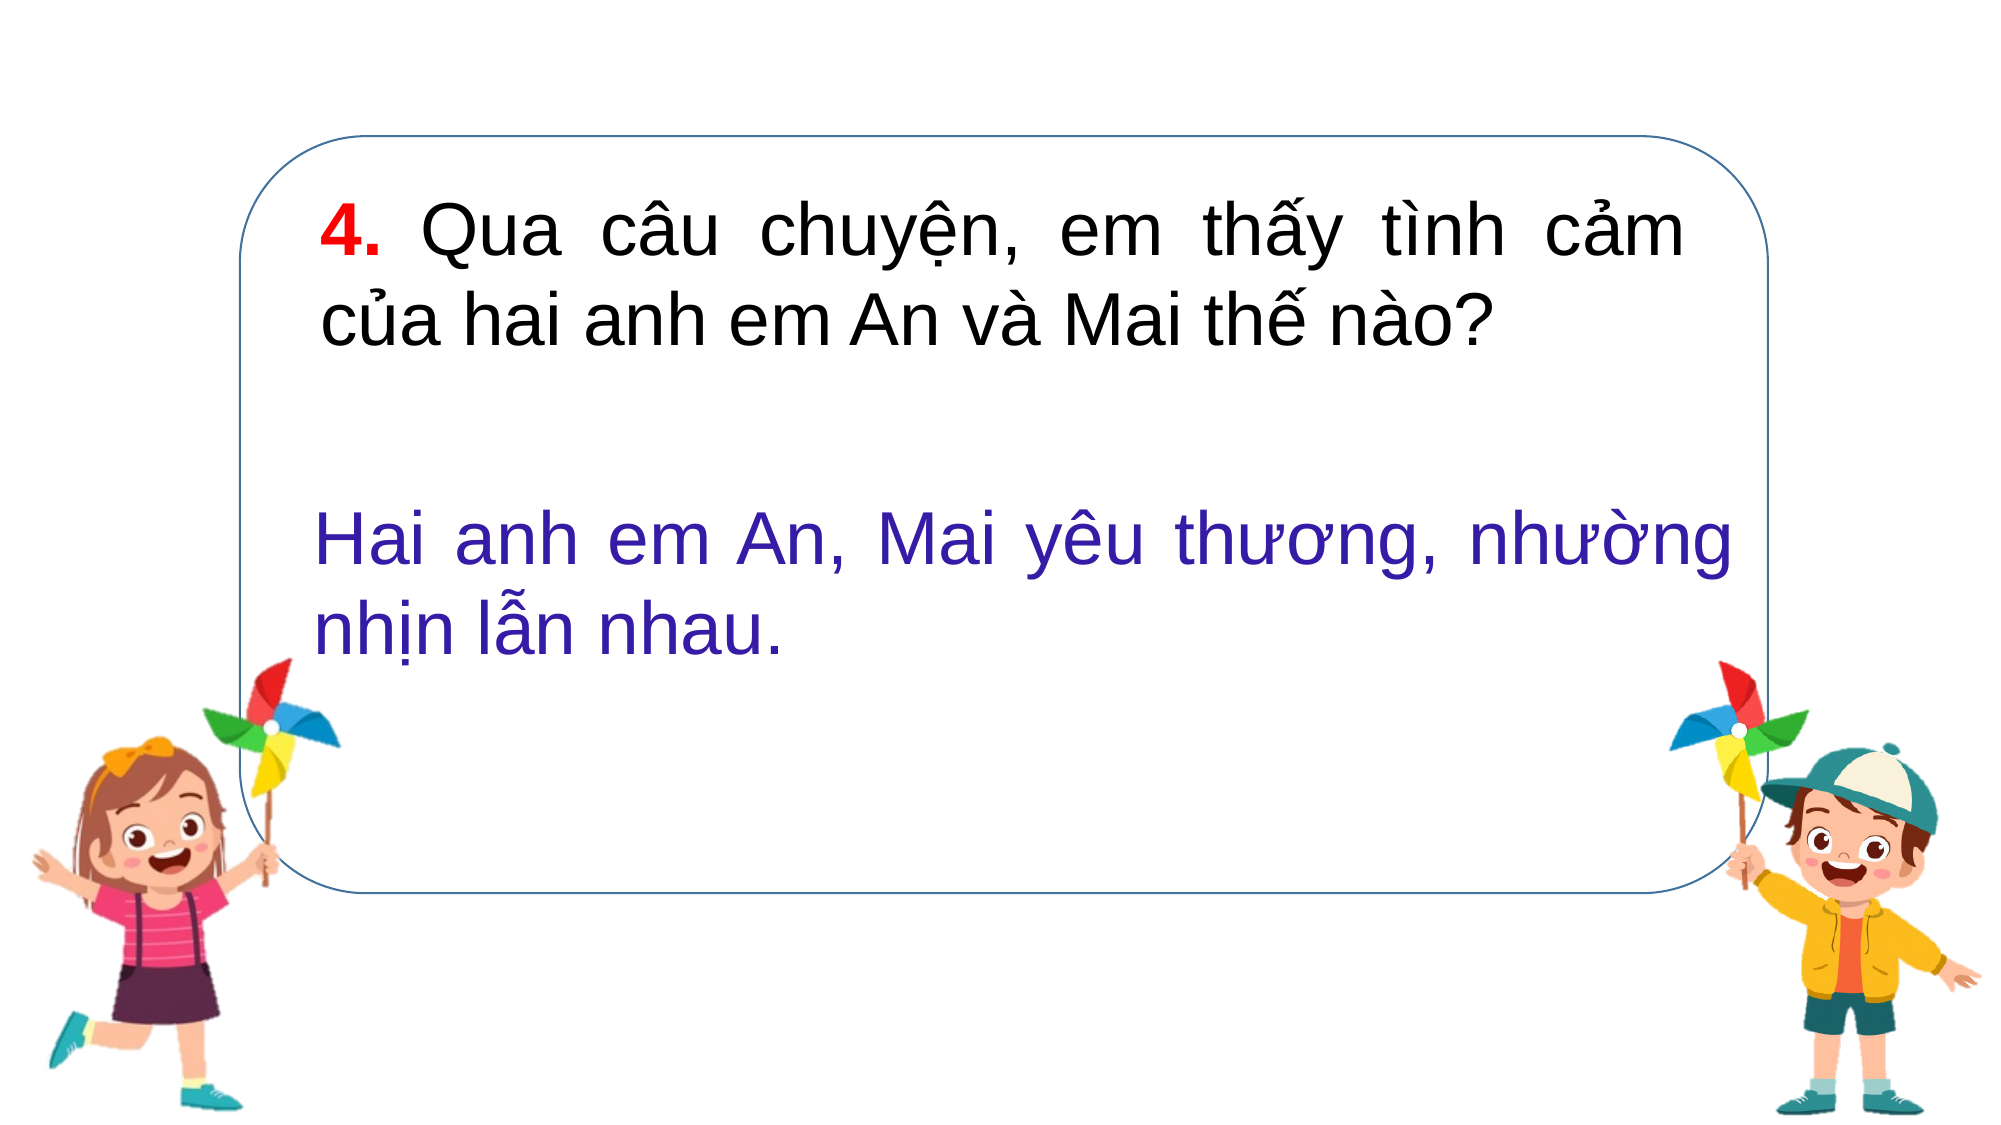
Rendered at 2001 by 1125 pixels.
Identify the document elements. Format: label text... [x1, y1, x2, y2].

text_box [452, 756, 1572, 895]
text_box Hai anh em An, Mai yêu thương, nhường nhịn lẫn nhau. [281, 403, 1769, 756]
picture [0, 629, 452, 1125]
text_box [238, 135, 1769, 629]
picture [1572, 629, 2000, 1125]
text_box 4. Qua câu chuyện, em thấy tình cảm của hai anh em An và Mai thế nào? [297, 193, 1711, 348]
